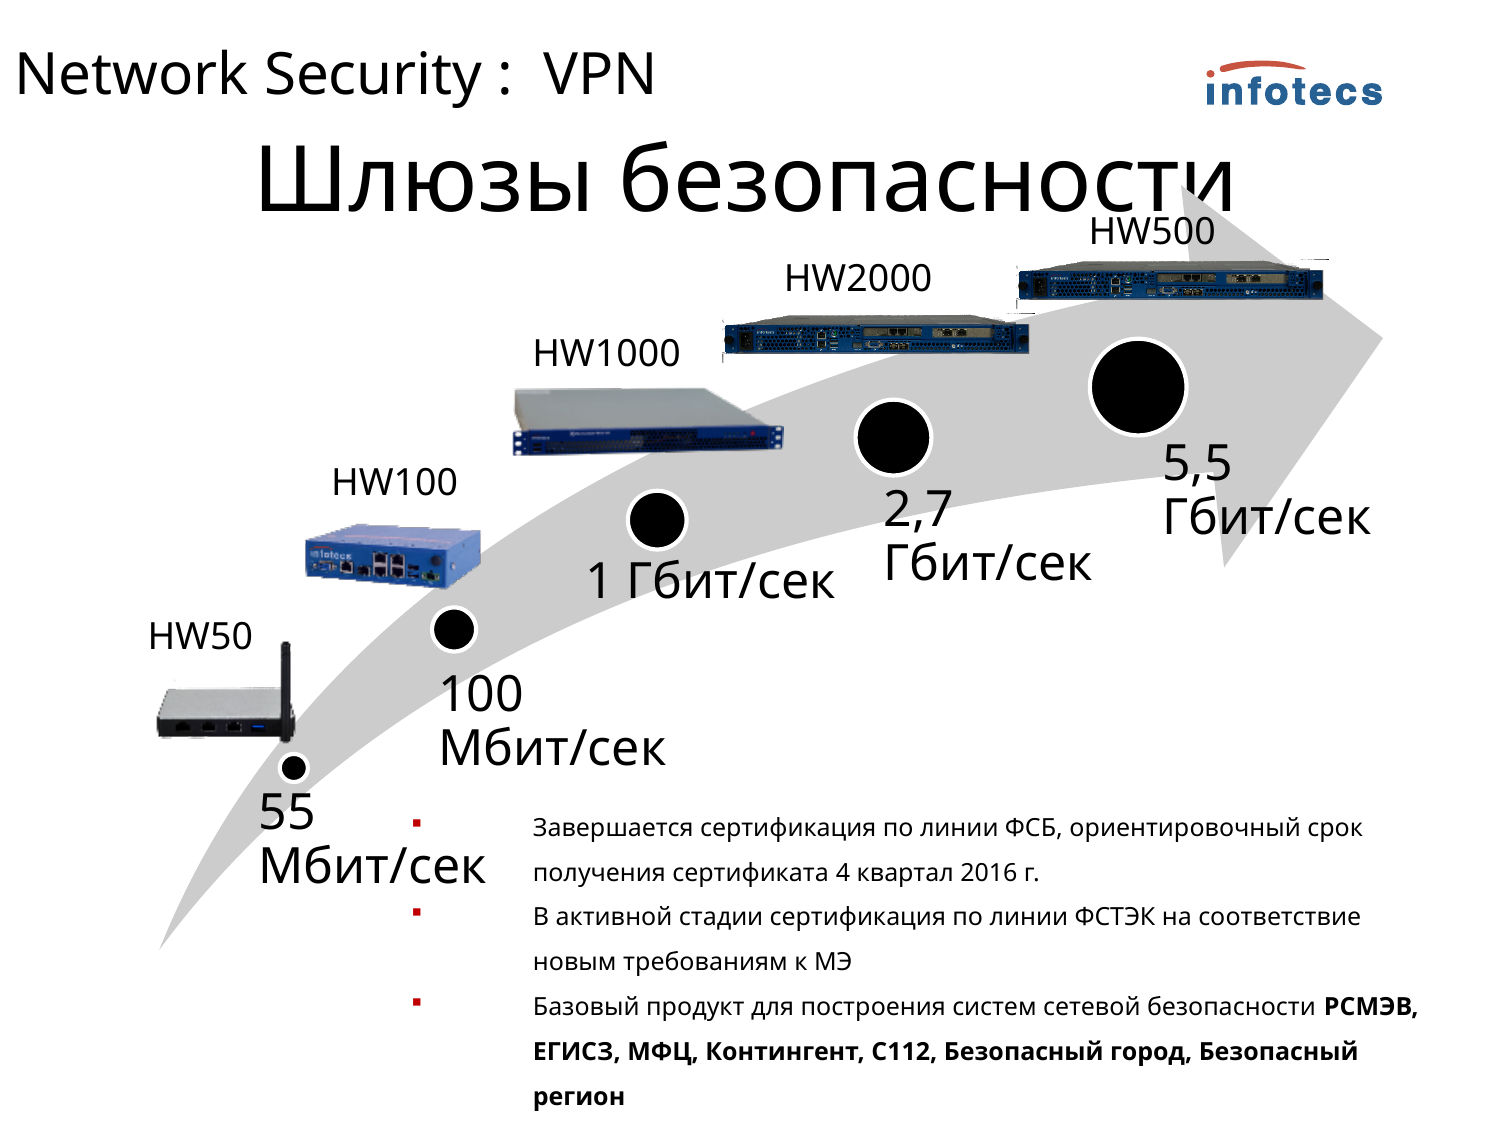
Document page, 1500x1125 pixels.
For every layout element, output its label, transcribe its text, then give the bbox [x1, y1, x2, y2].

text_box Network Security : VPN [0, 28, 763, 92]
picture [132, 480, 502, 756]
picture [1016, 258, 1330, 309]
text_box Завершается сертификация по линии ФСБ, ориентировочный срок получения сертификата 4 квартал 2016 г. В активной стадии сертификация по линии ФСТЭК на соответствие новым требованиям к МЭ Базовый продукт для построения систем сетевой безопасности РСМЭВ, ЕГИСЗ, МФЦ, Контингент, С112, Безопасный город, Безопасный регион [396, 959, 1458, 1125]
picture [721, 313, 1036, 364]
picture [511, 387, 785, 460]
title Шлюзы безопасности [99, 112, 1394, 183]
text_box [78, 184, 1490, 951]
